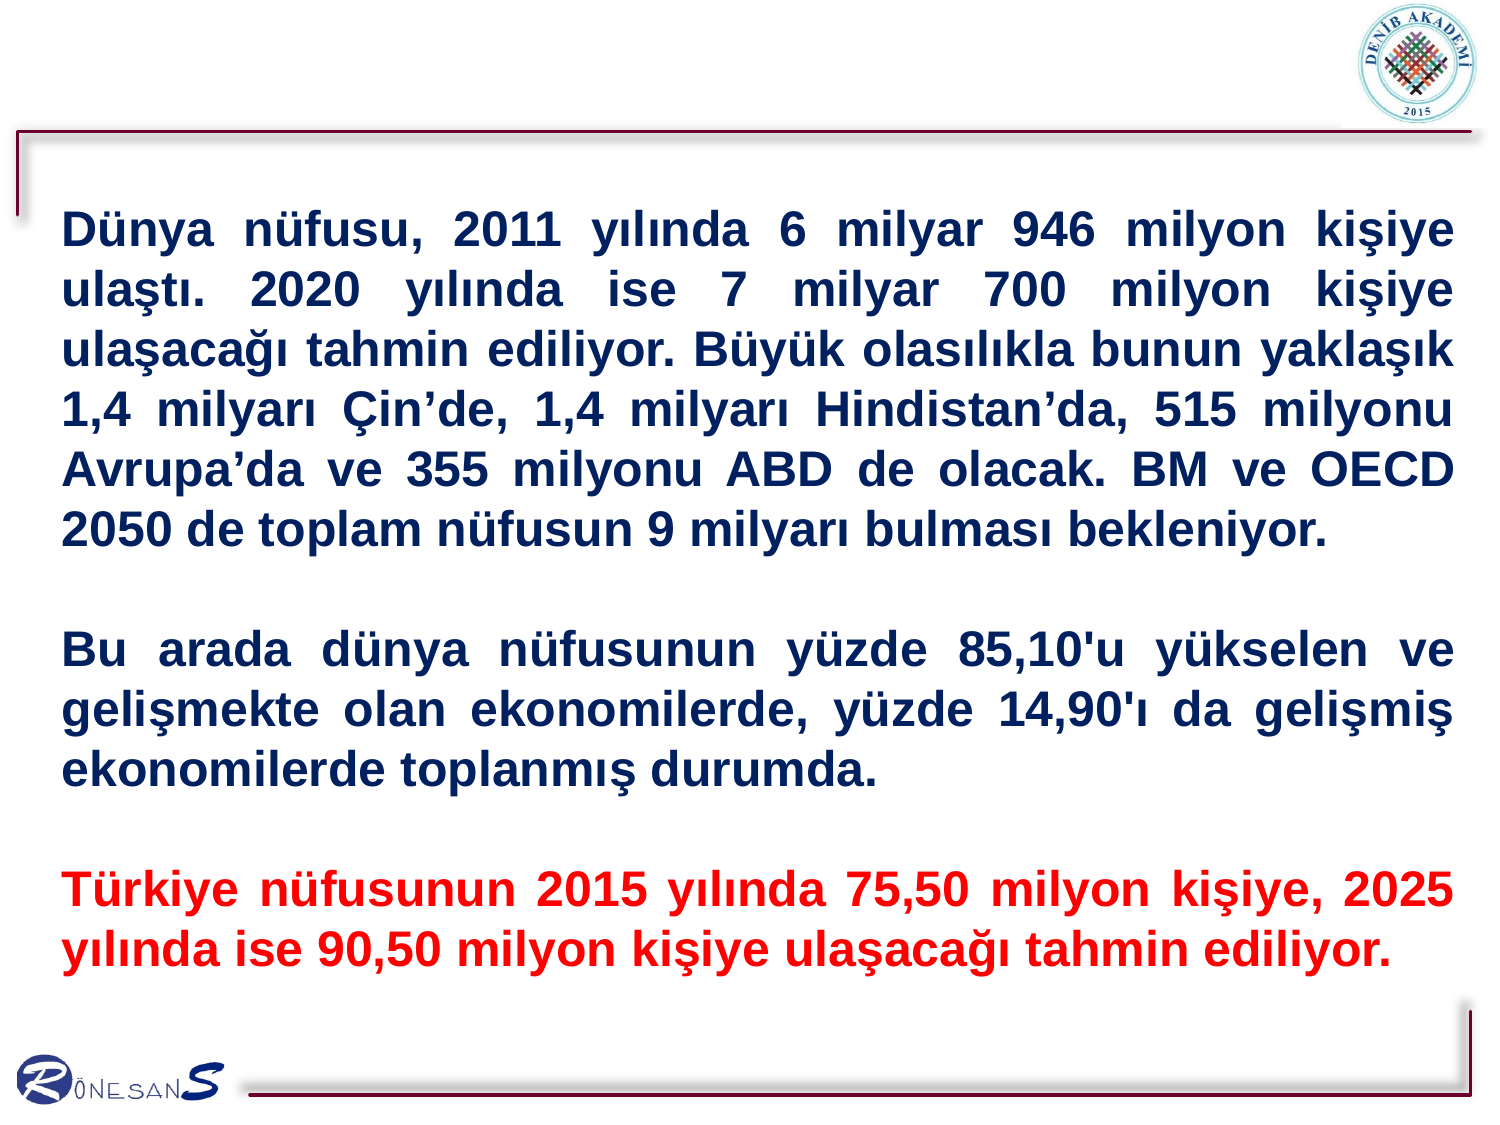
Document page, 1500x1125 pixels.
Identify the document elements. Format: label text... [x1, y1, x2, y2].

picture [17, 1052, 227, 1105]
picture [1340, 0, 1495, 128]
text_box Dünya nüfusu, 2011 yılında 6 milyar 946 milyon kişiye ulaştı. 2020 yılında ise 7 milyar 700 milyon kişiye ulaşacağı tahmin ediliyor. Büyük olasılıkla bunun yaklaşık 1,4 milyarı Çin’de, 1,4 milyarı Hindistan’da, 515 milyonu Avrupa’da ve 355 milyonu ABD de olacak. BM ve OECD 2050 de toplam nüfusun 9 milyarı bulması bekleniyor. Bu arada dünya nüfusunun yüzde 85,10'u yükselen ve gelişmekte olan ekonomilerde, yüzde 14,90'ı da gelişmiş ekonomilerde toplanmış durumda. Türkiye nüfusunun 2015 yılında 75,50 milyon kişiye, 2025 yılında ise 90,50 milyon kişiye ulaşacağı tahmin ediliyor. [47, 188, 1471, 984]
